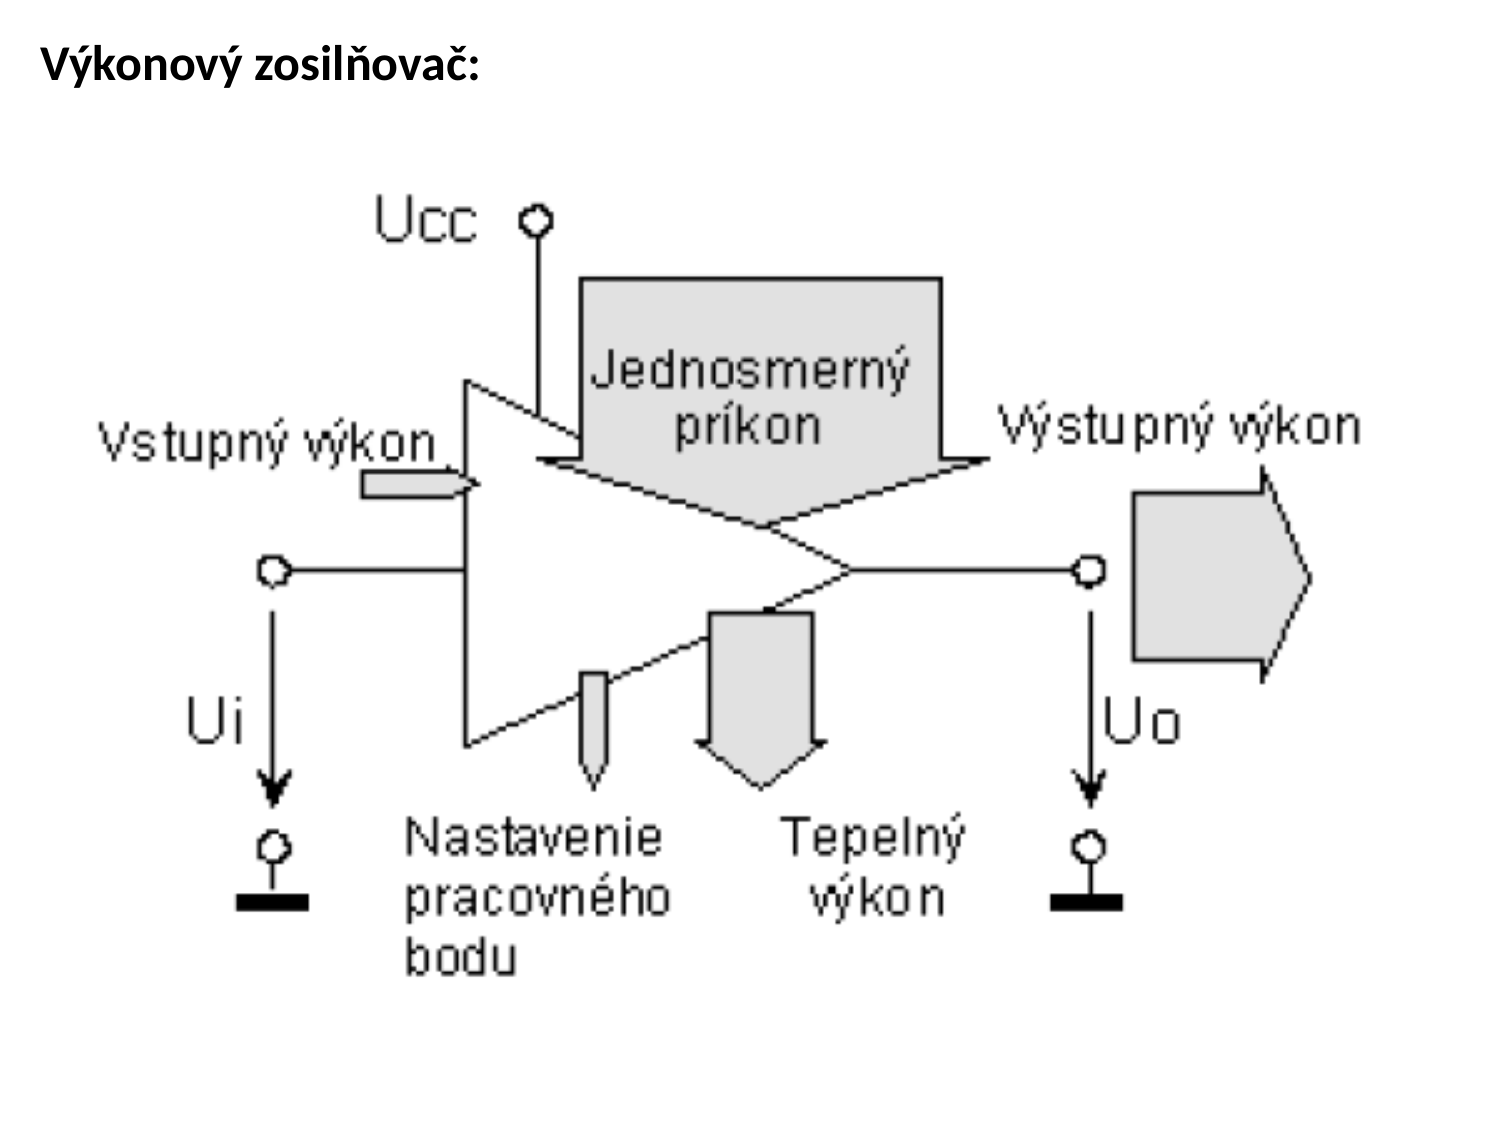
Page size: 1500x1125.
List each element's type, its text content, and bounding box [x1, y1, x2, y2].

text_box Výkonový zosilňovač: [25, 23, 497, 99]
picture [34, 140, 1448, 1008]
